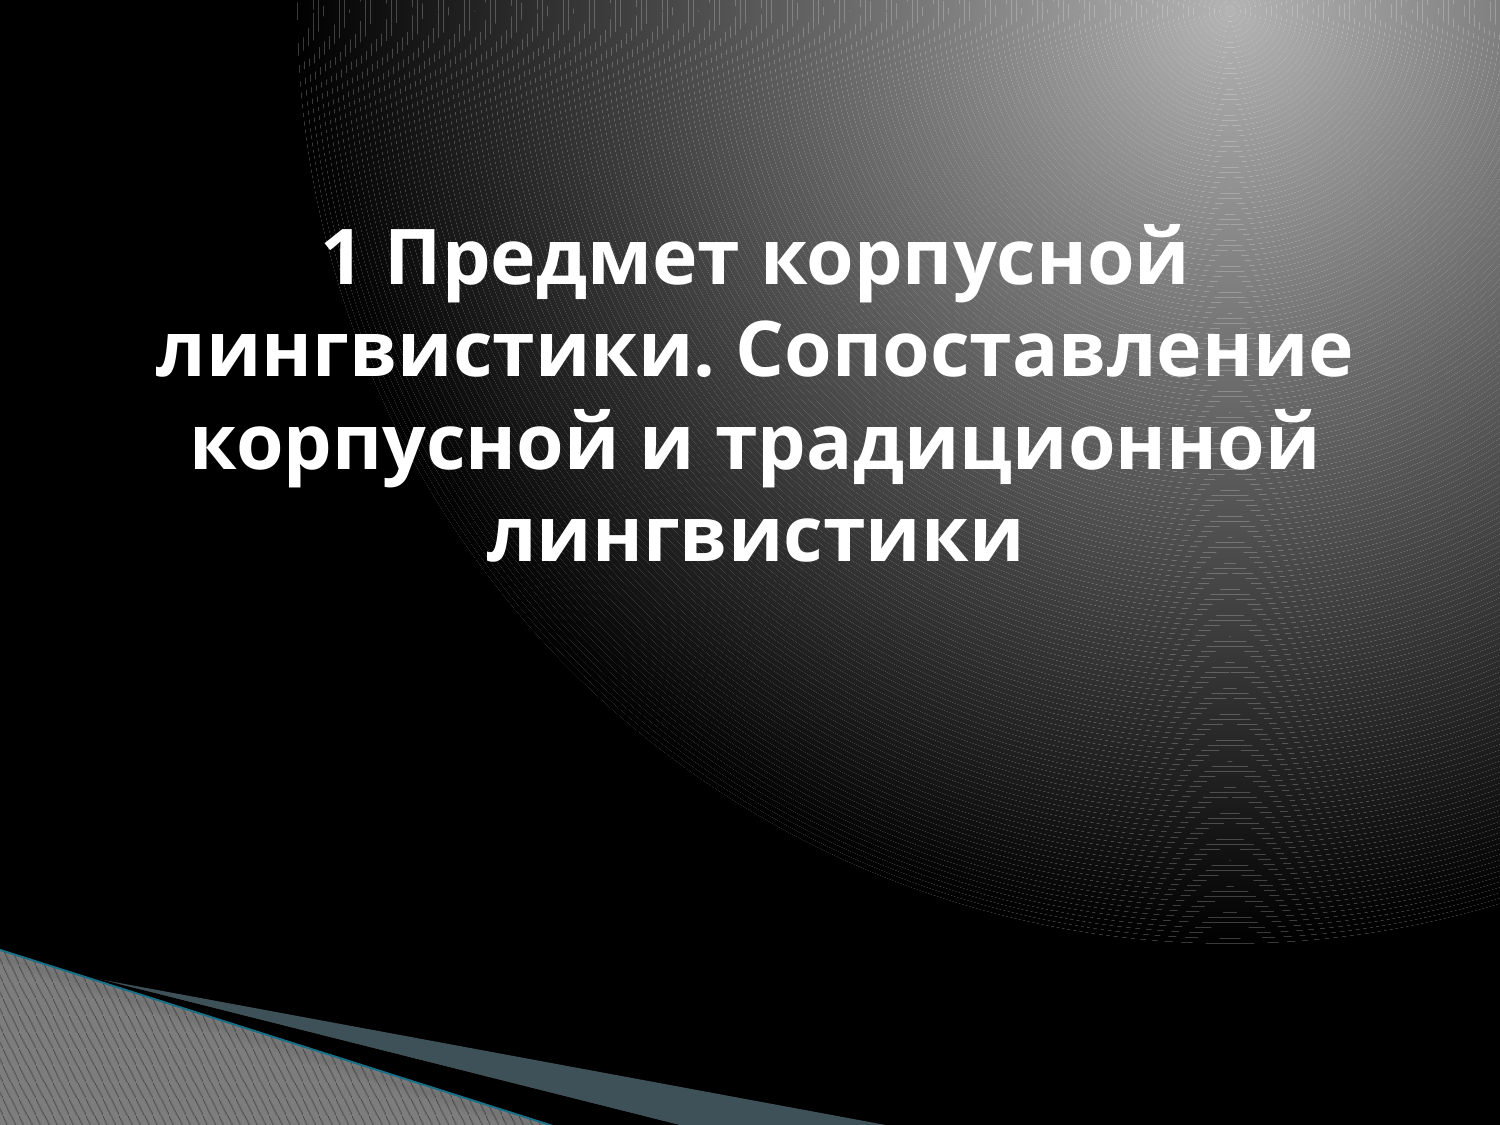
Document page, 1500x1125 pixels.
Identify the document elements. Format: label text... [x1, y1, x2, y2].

title 1 Предмет корпусной лингвистики. Сопоставление корпусной и традиционной лингвистики [76, 196, 1436, 681]
picture [0, 952, 543, 1125]
